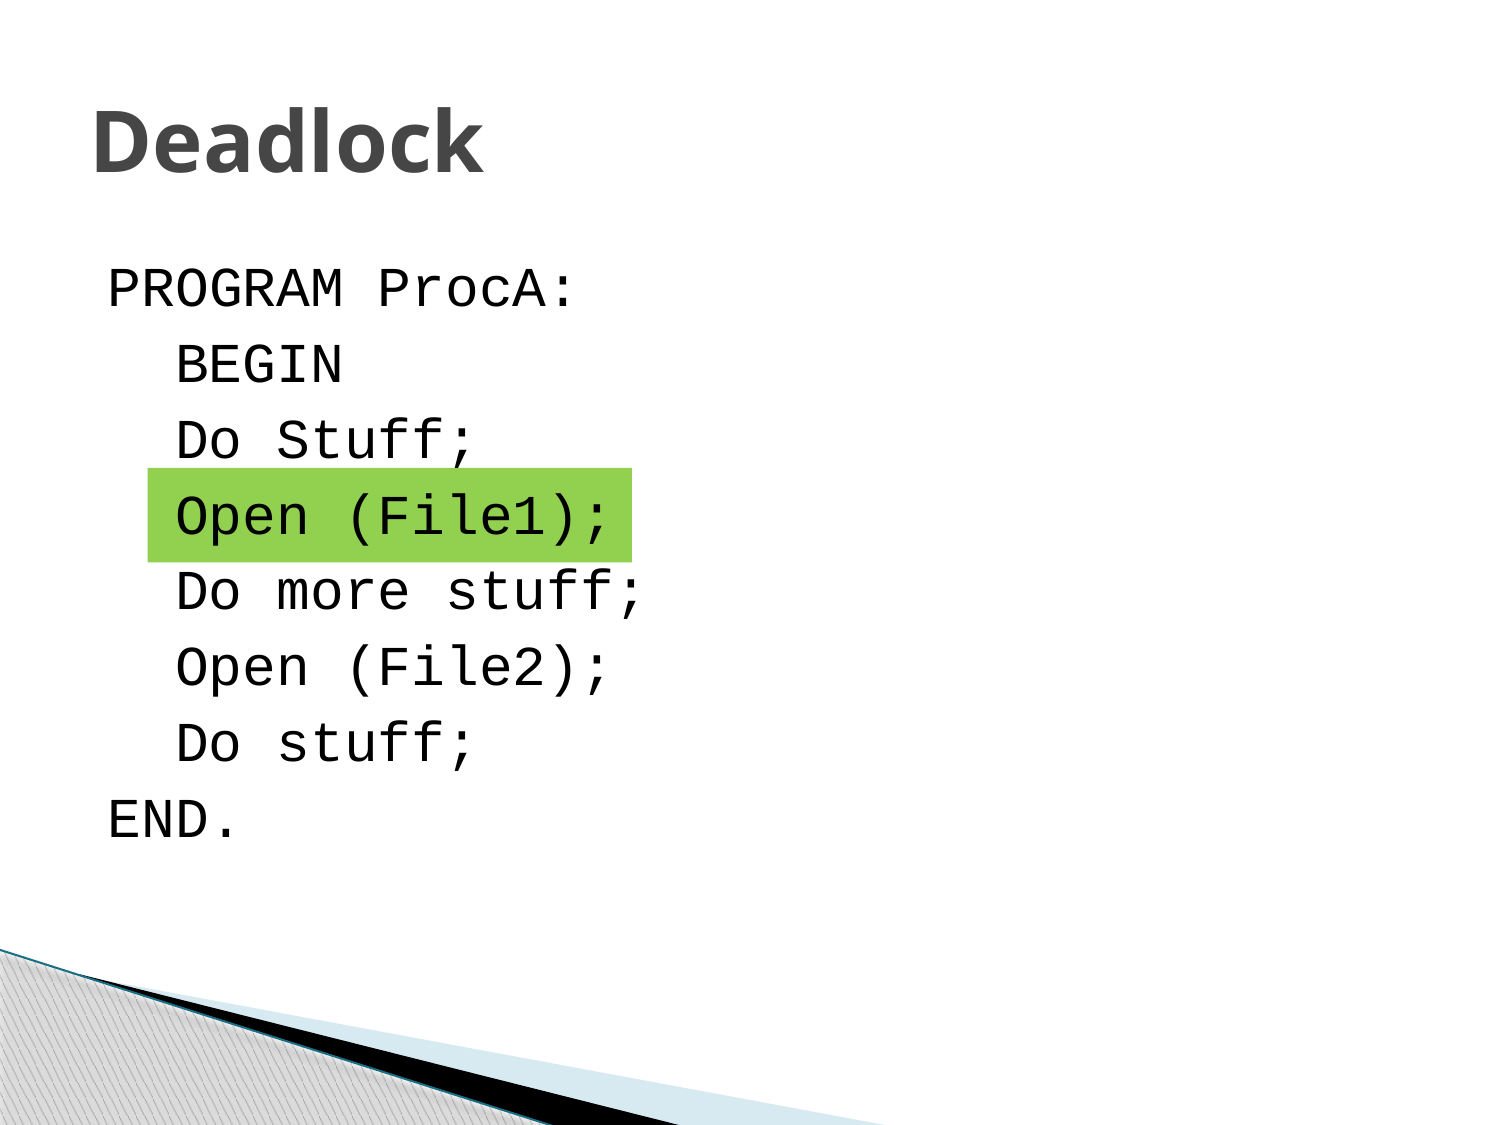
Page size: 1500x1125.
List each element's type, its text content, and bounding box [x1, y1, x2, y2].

list PROGRAM ProcA: BEGIN Do Stuff; Open (File1); Do more stuff; Open (File2); Do stuff; END. [75, 243, 1425, 986]
title Deadlock [75, 45, 1425, 233]
